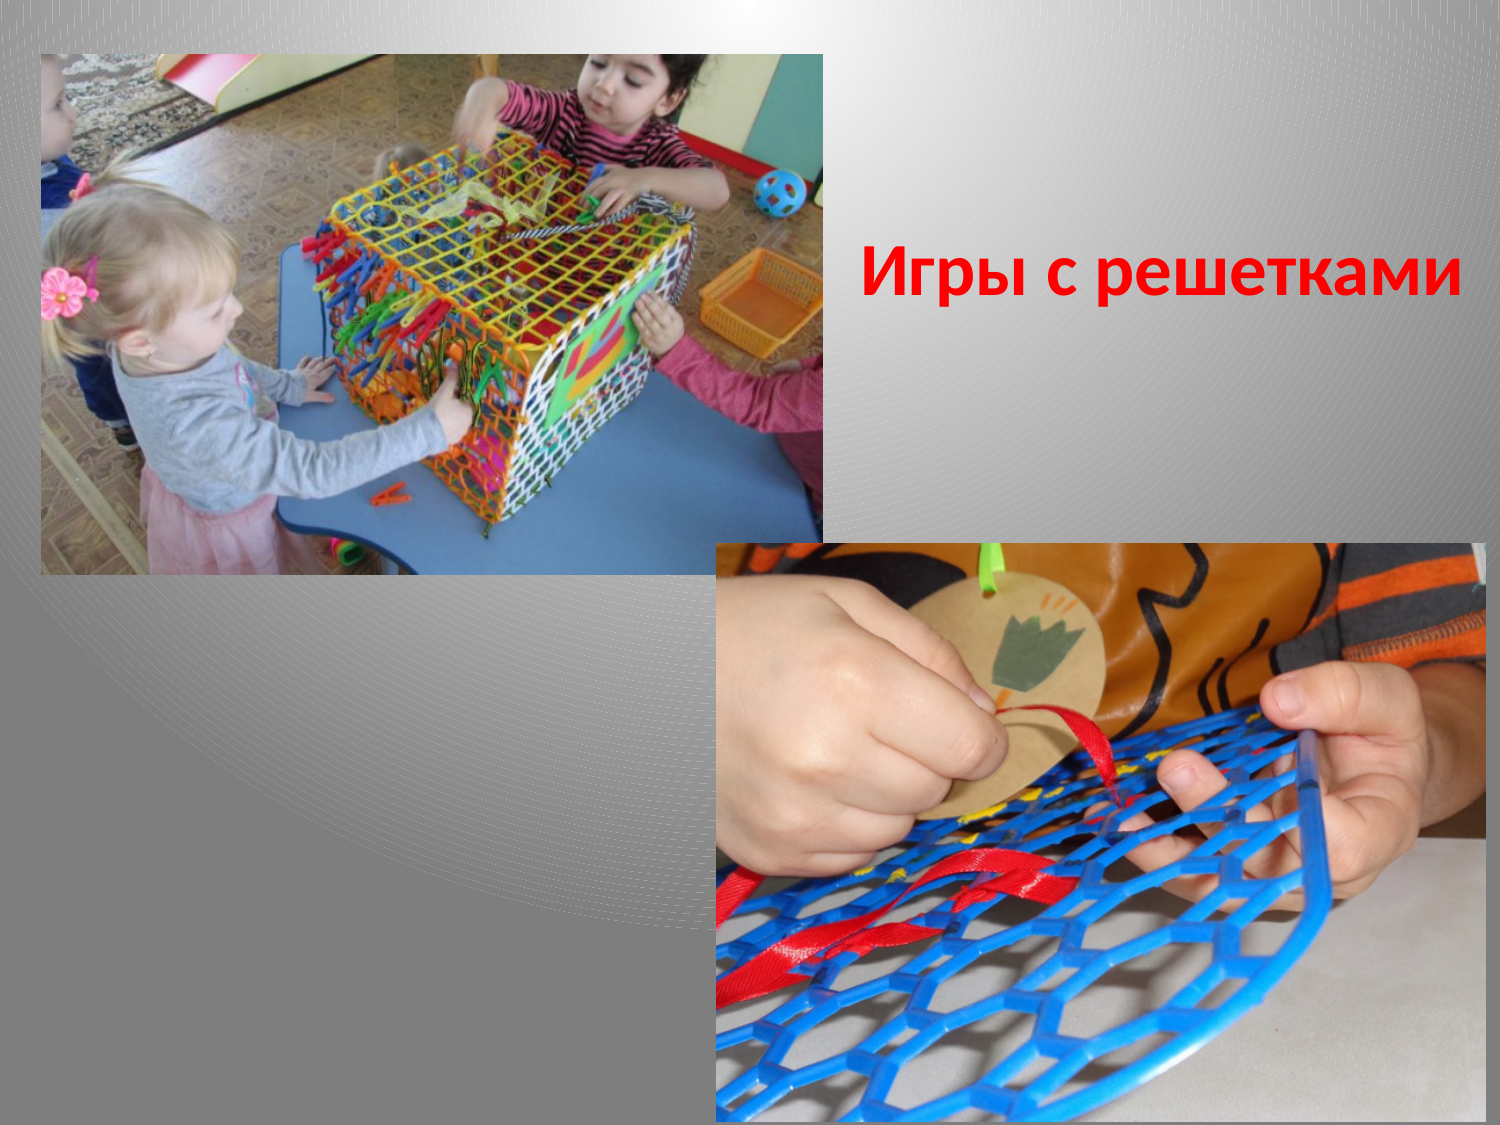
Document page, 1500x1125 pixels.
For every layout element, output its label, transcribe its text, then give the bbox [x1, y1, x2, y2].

title Игры с решетками [828, 78, 1485, 453]
picture [41, 54, 1486, 1123]
